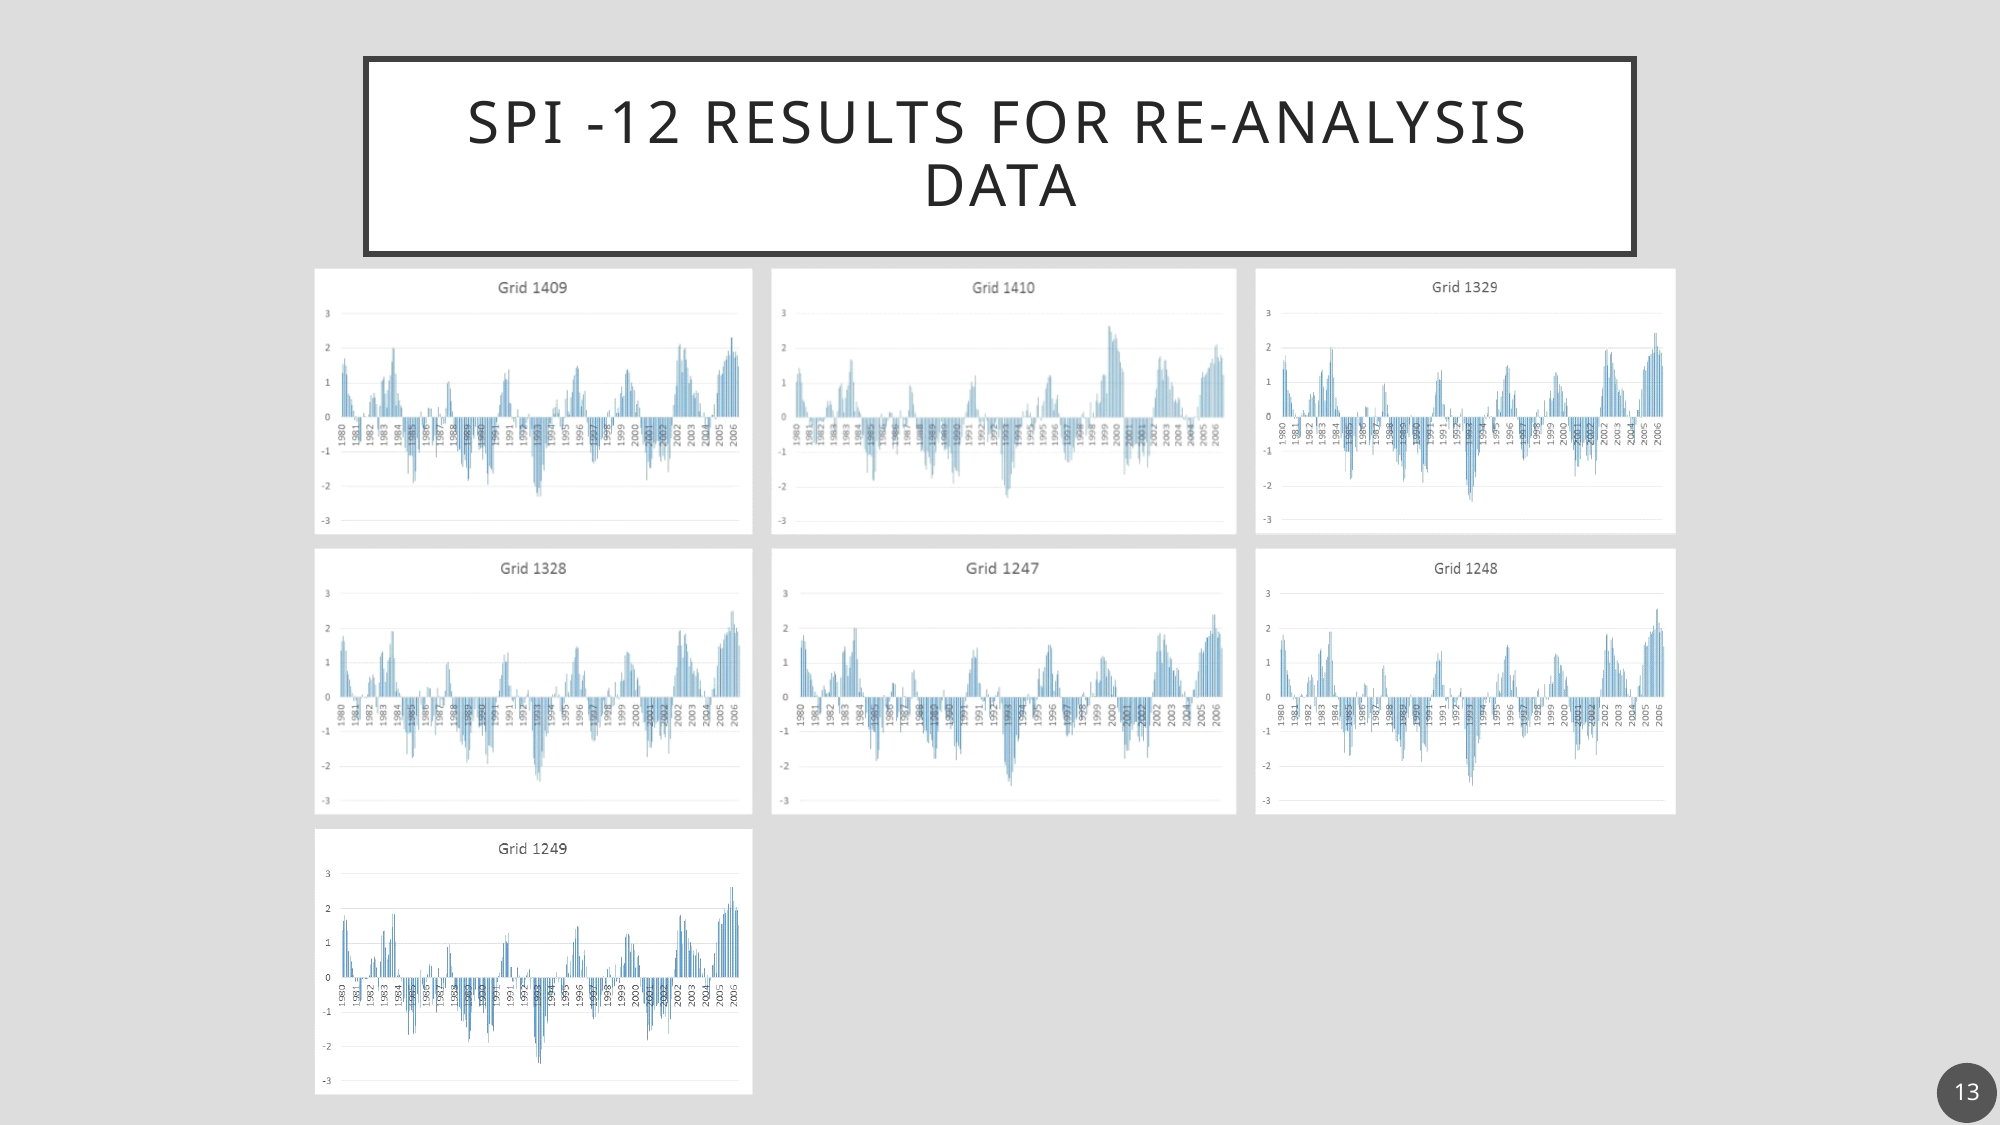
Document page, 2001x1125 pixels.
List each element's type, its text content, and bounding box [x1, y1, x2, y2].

picture [771, 268, 1237, 535]
picture [314, 548, 753, 815]
picture [314, 268, 753, 535]
picture [1255, 548, 1676, 815]
picture [771, 548, 1237, 815]
slide_number 13 [1936, 1062, 1997, 1123]
picture [314, 828, 753, 1095]
title SPI -12 results for re-analysis data [363, 56, 1637, 257]
picture [1255, 268, 1676, 535]
